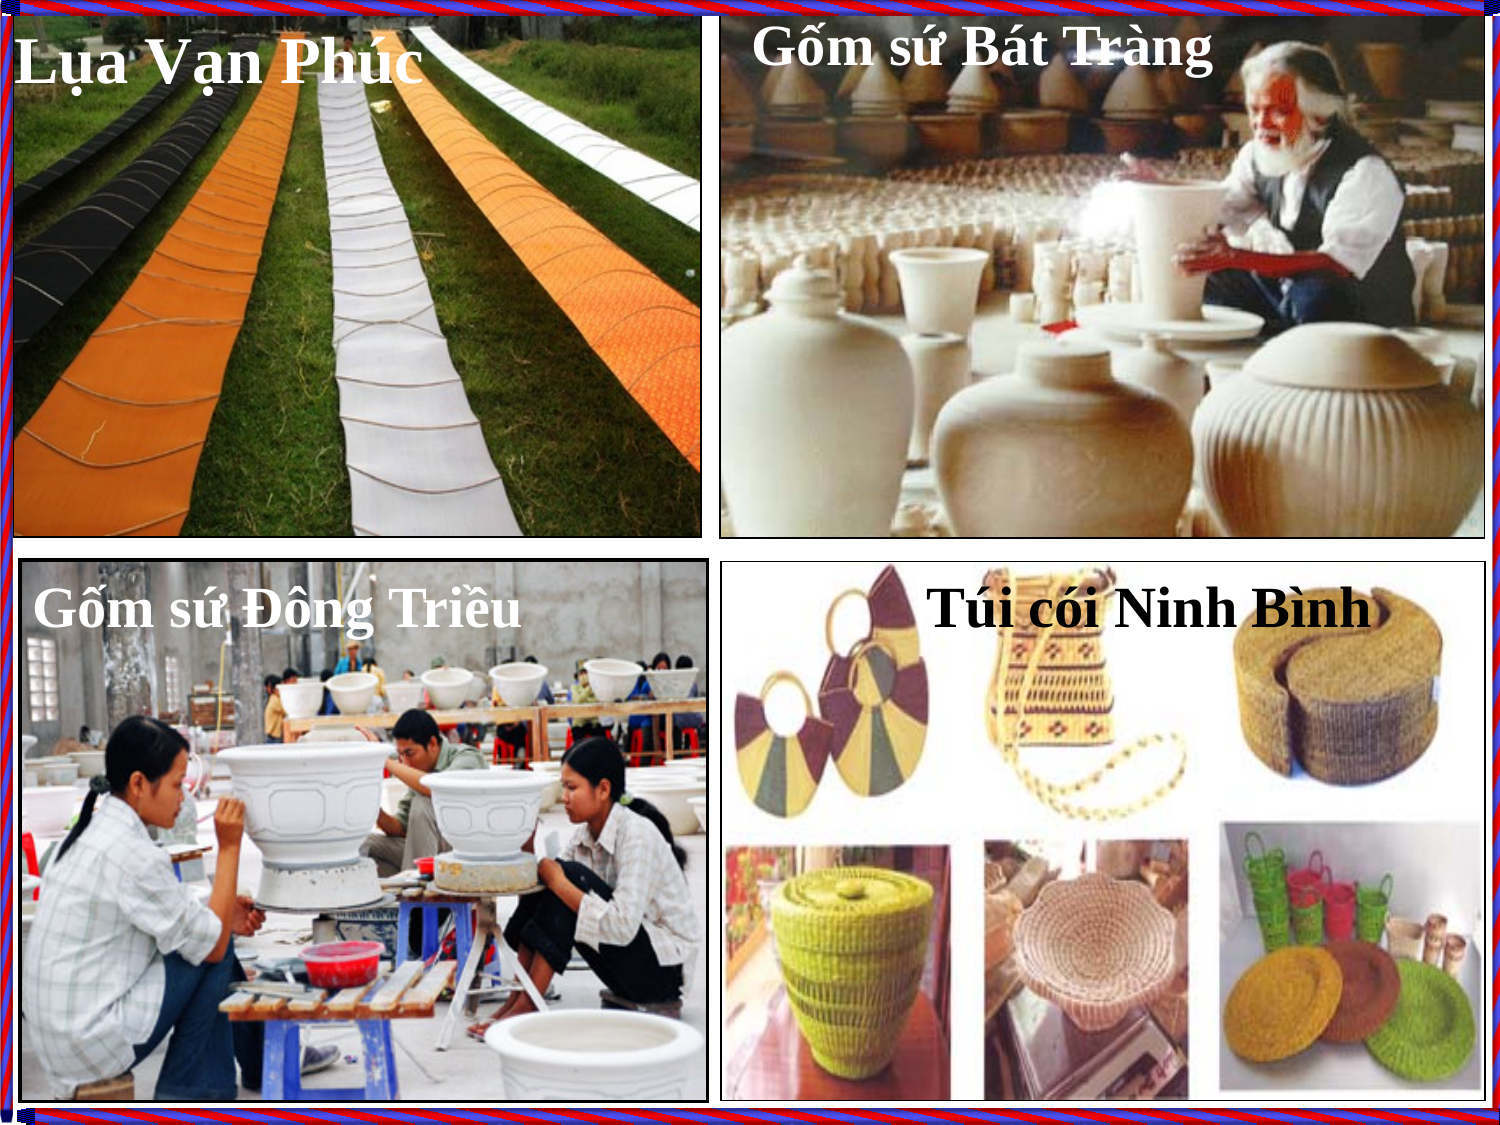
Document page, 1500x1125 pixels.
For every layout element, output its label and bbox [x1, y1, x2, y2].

text_box [0, 0, 1500, 1125]
